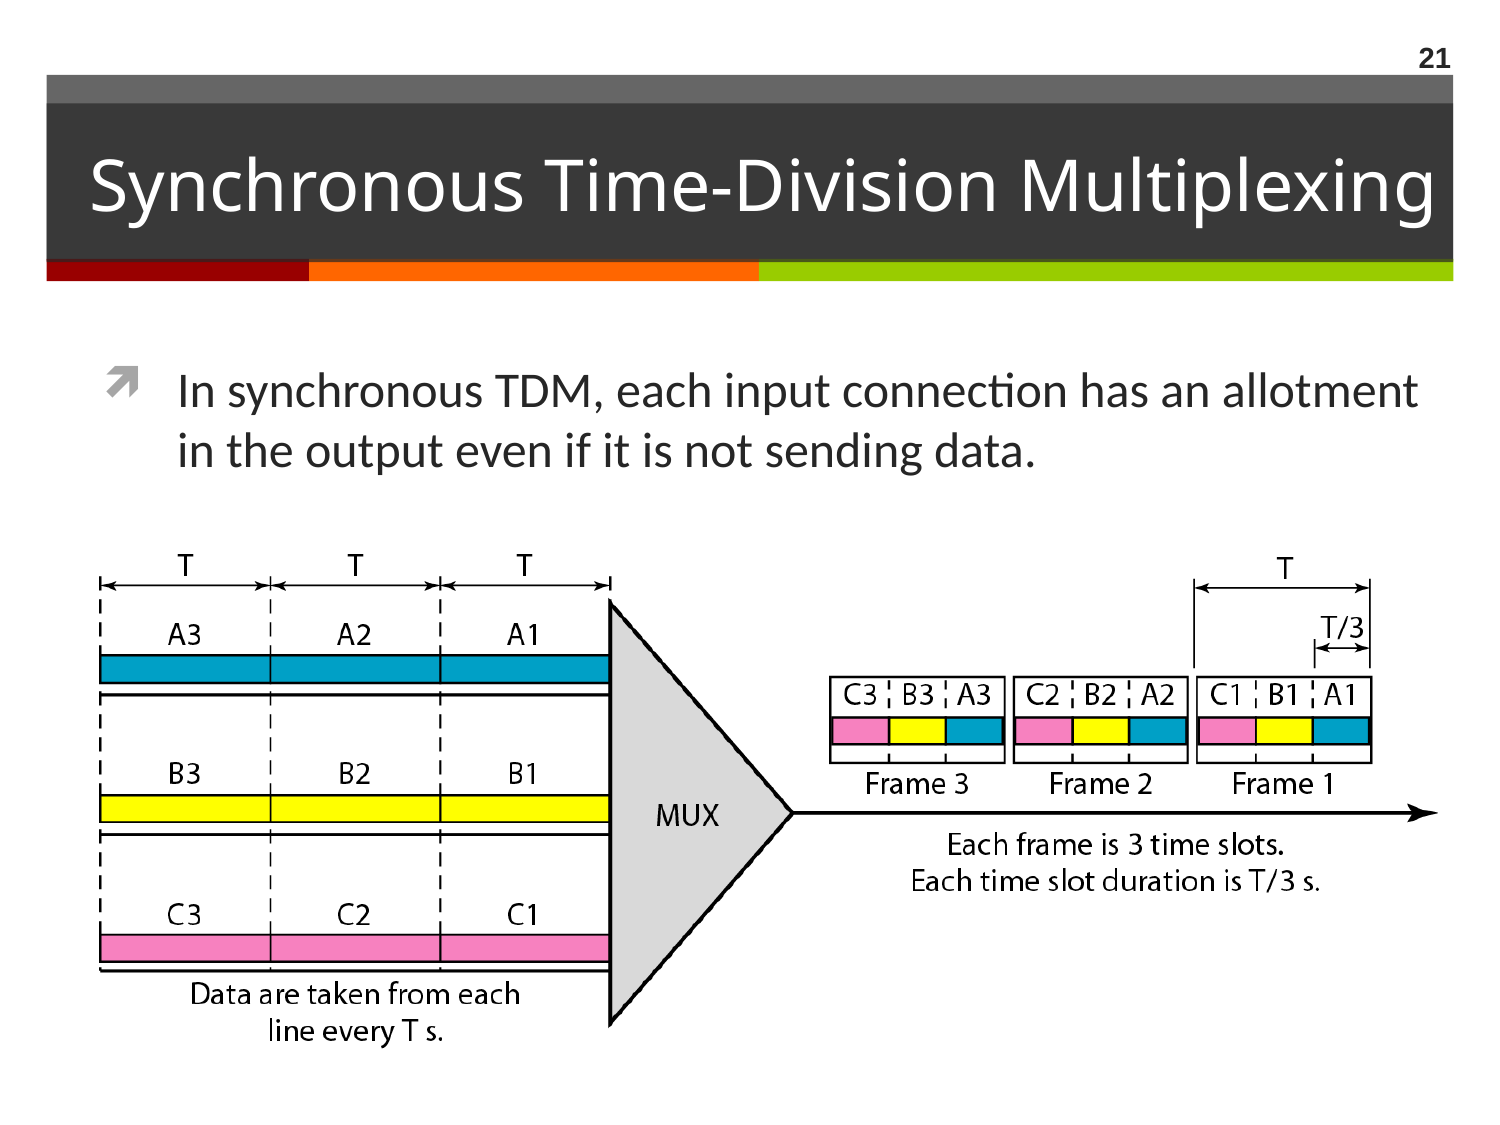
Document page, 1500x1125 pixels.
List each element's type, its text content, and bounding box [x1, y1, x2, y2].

list In synchronous TDM, each input connection has an allotment in the output even if it is not sending data. [87, 350, 1454, 1005]
title Synchronous Time-Division Multiplexing [46, 103, 1454, 263]
slide_number 21 [1362, 27, 1467, 87]
picture [99, 549, 1438, 1049]
